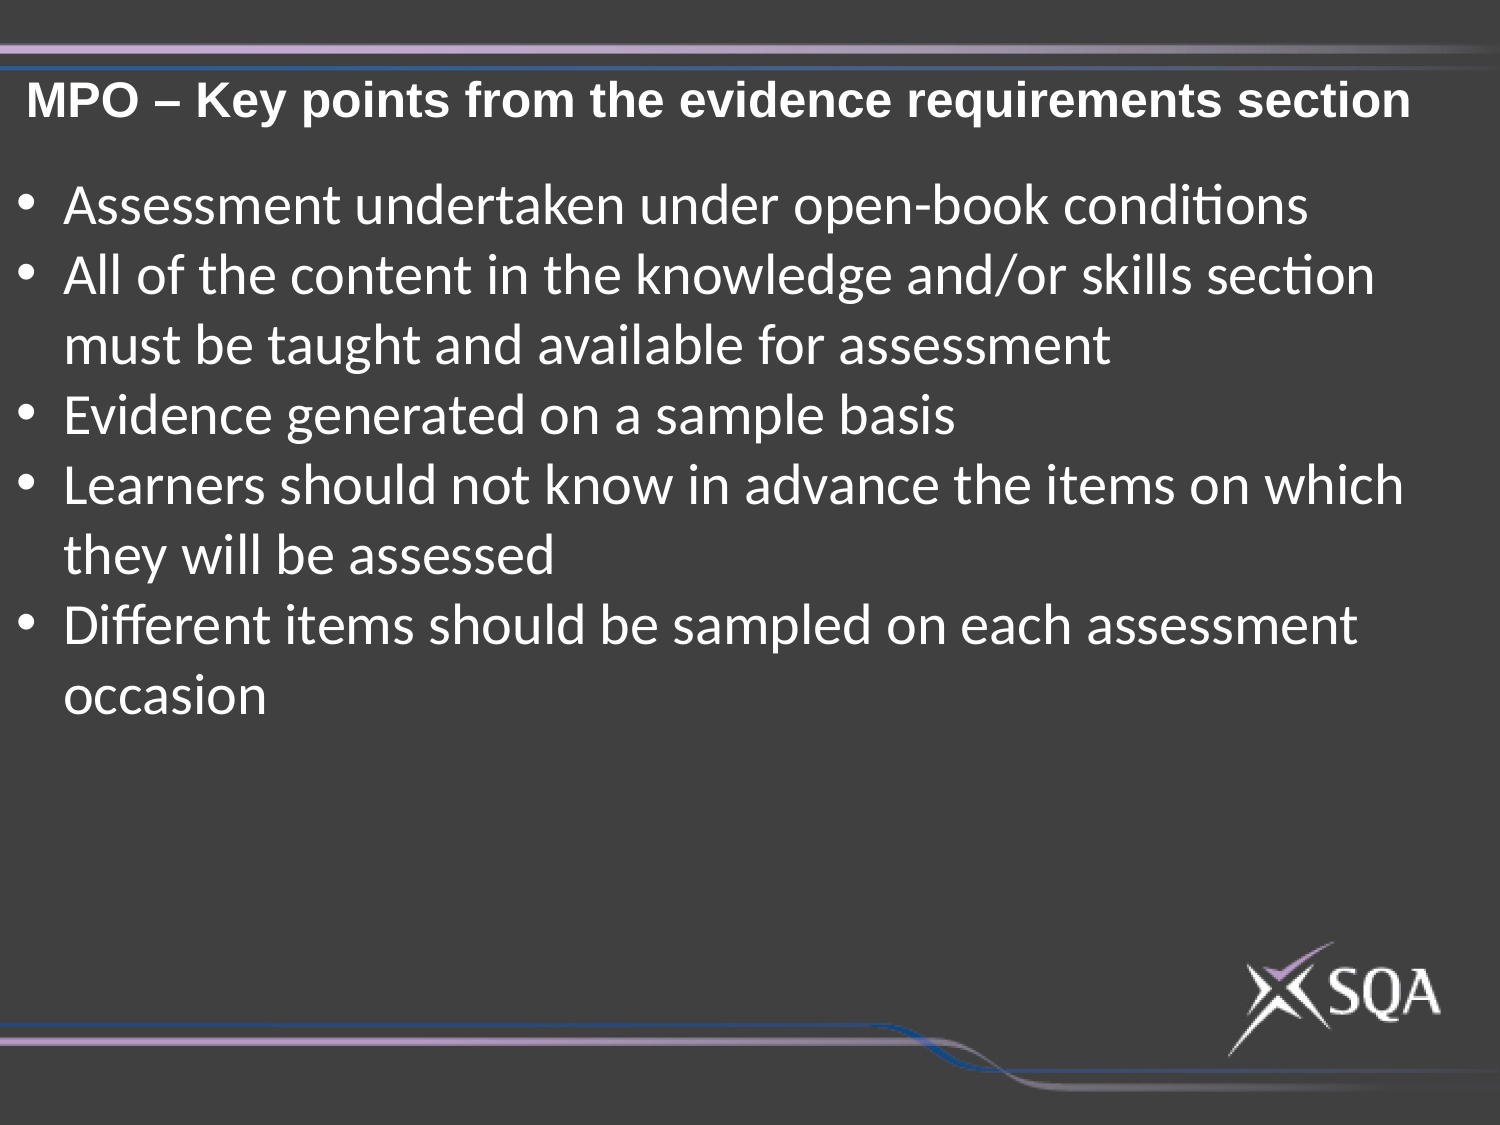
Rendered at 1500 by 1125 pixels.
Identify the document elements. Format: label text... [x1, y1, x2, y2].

picture [0, 0, 1500, 137]
text_box [0, 137, 1500, 918]
picture [0, 918, 1500, 1125]
title Assessment undertaken under open-book conditions All of the content in the knowledge and/or skills section must be taught and available for assessment Evidence generated on a sample basis Learners should not know in advance the items on which they will be assessed Different items should be sampled on each assessment occasion [1, 158, 1499, 804]
text_box MPO – Key points from the evidence requirements section [10, 60, 1479, 158]
